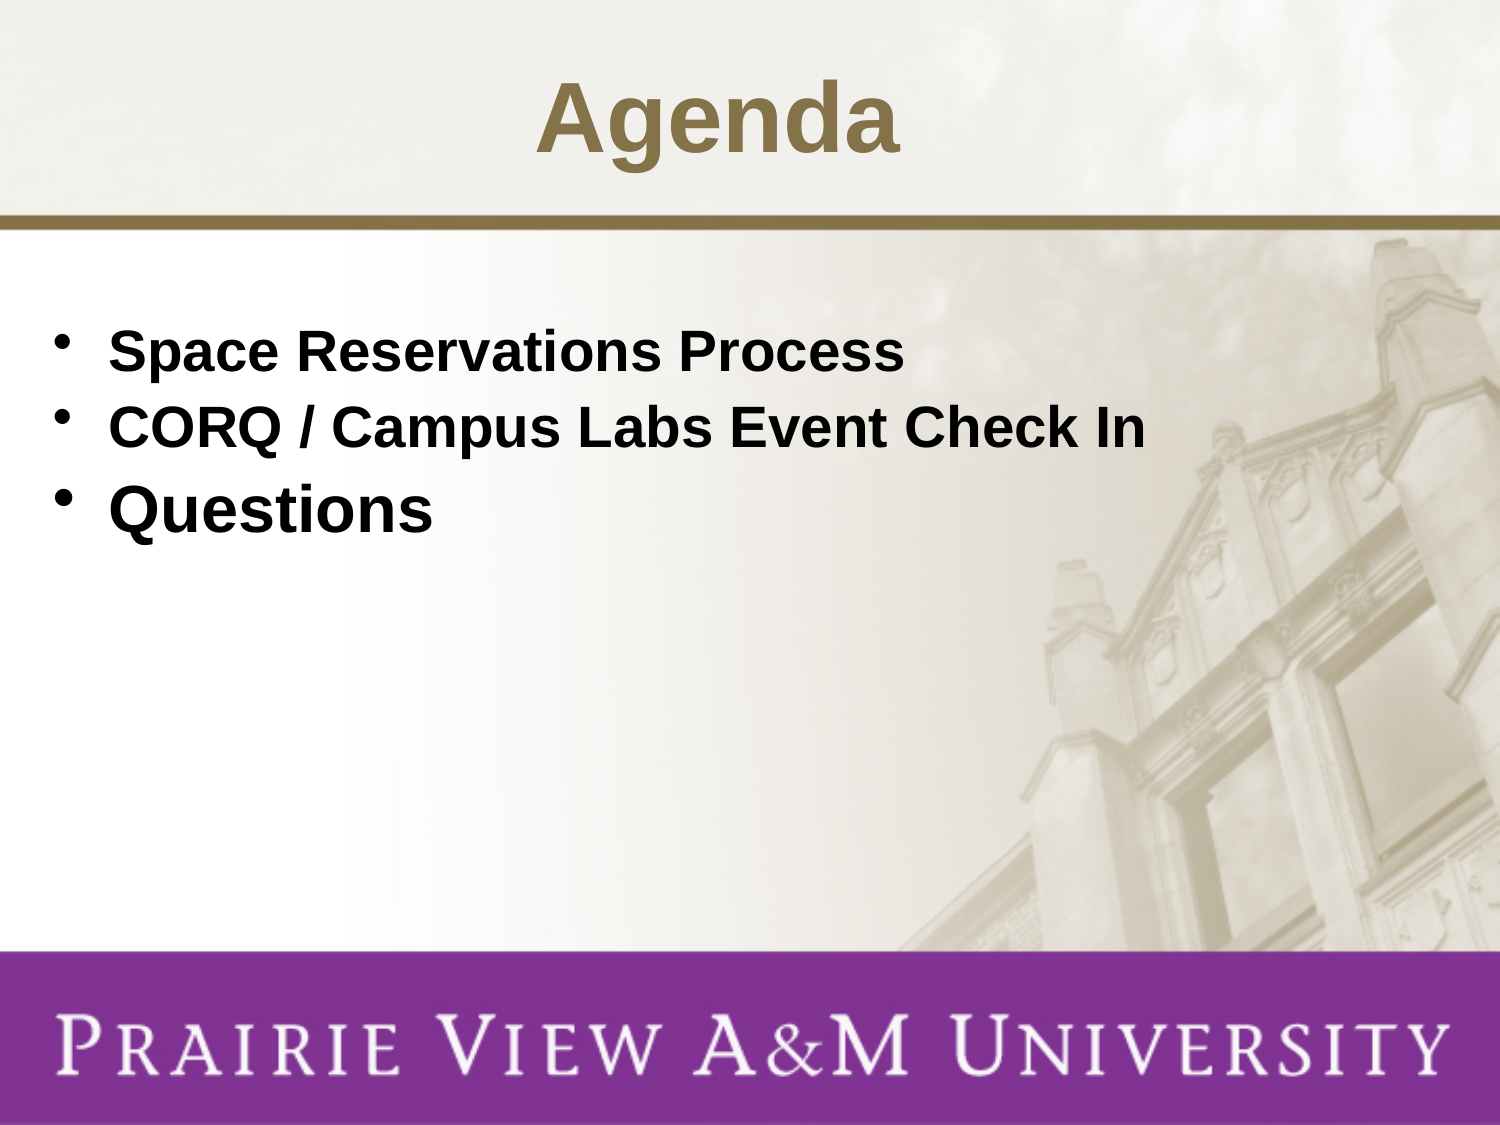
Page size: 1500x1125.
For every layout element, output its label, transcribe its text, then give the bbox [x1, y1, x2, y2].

list Space Reservations Process CORQ / Campus Labs Event Check In Questions [37, 224, 1463, 951]
title Agenda [37, 24, 1426, 201]
picture [0, 0, 1500, 1125]
